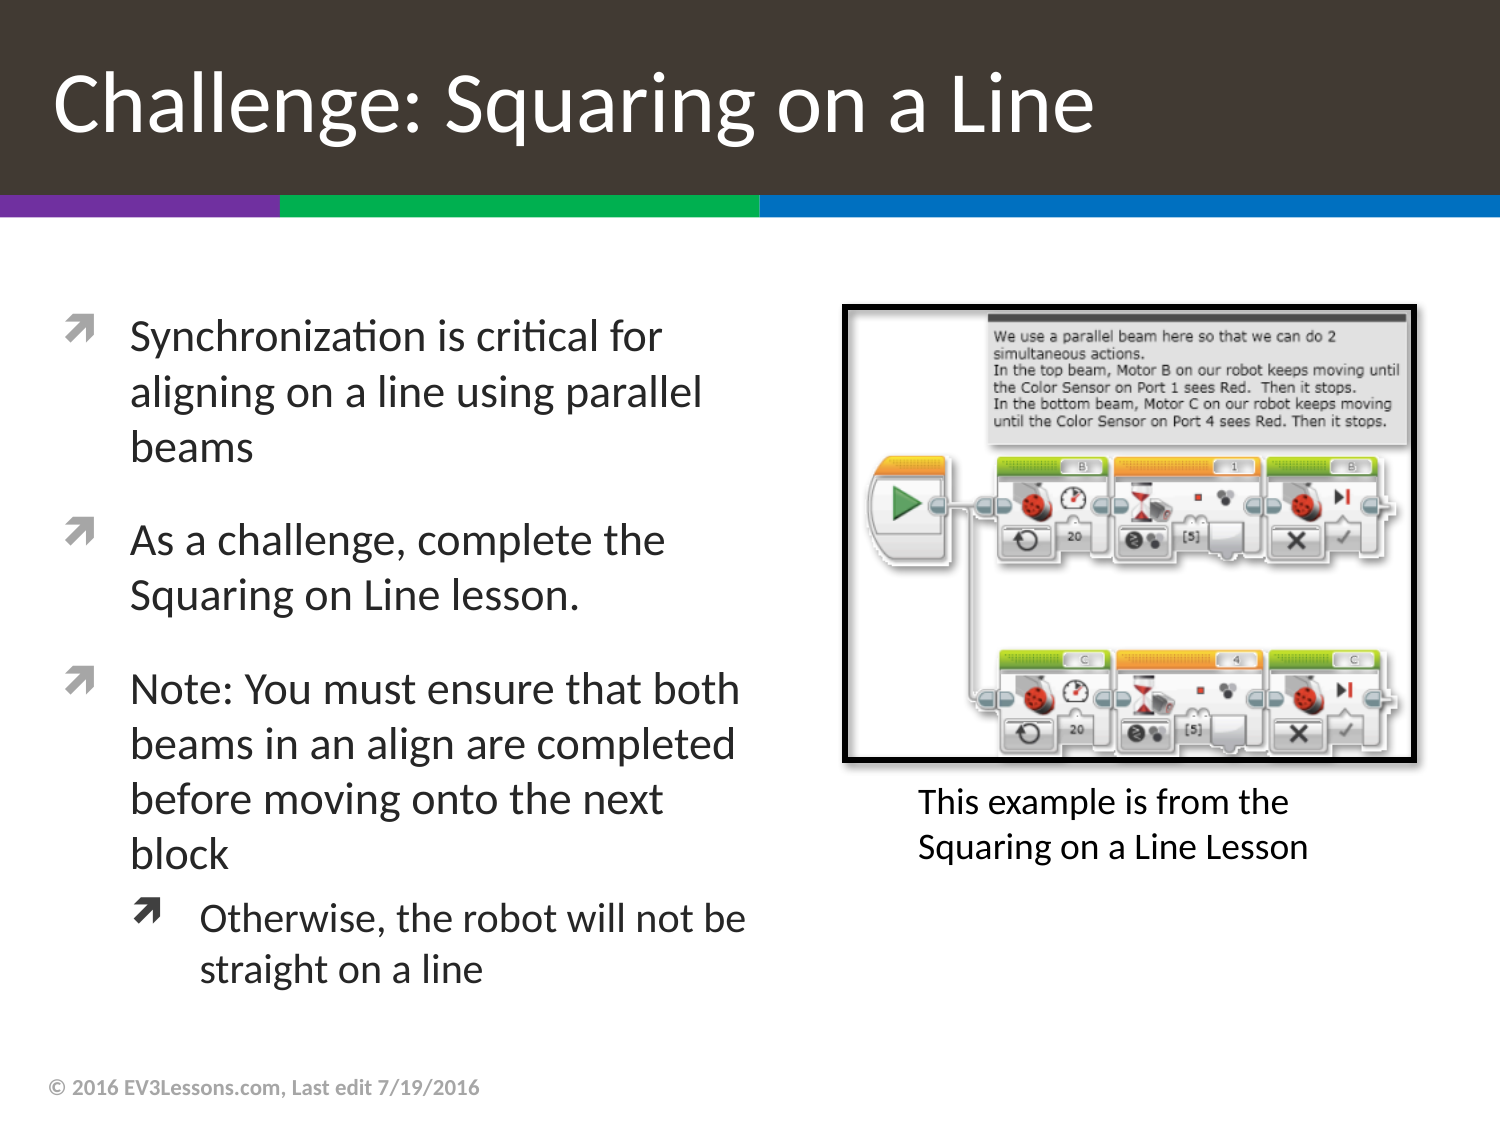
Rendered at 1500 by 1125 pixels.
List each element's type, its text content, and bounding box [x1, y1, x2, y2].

picture [847, 309, 1412, 758]
text_box This example is from the Squaring on a Line Lesson [903, 772, 1361, 875]
list Synchronization is critical for aligning on a line using parallel beams As a challenge, complete the Squaring on Line lesson. Note: You must ensure that both beams in an align are completed before moving onto the next block Otherwise, the robot will not be straight on a line [46, 298, 788, 1005]
footer © 2016 EV3Lessons.com, Last edit 7/19/2016 [32, 1055, 1038, 1116]
title Challenge: Squaring on a Line [0, 0, 1500, 195]
